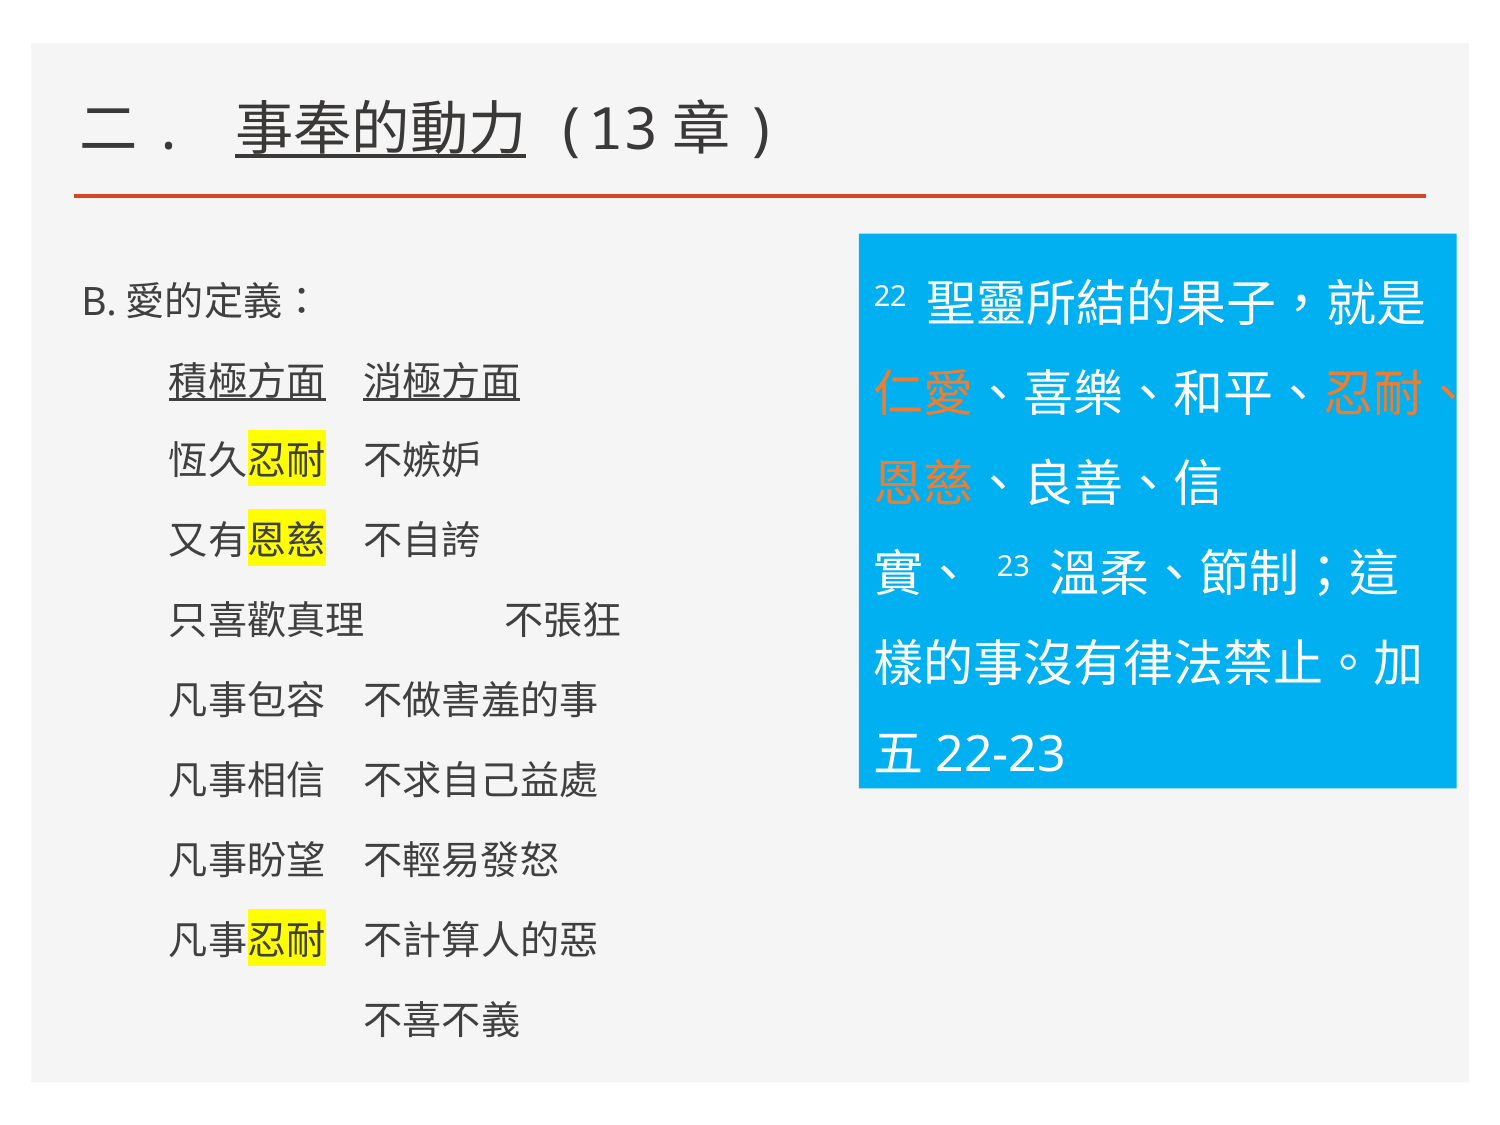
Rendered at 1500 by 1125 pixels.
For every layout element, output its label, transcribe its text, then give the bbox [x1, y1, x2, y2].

title 二. 事奉的動力 (13章) [64, 73, 911, 179]
list B.愛的定義： 積極方面 消極方面 恆久忍耐 不嫉妒 又有恩慈 不自誇 只喜歡真理 不張狂 凡事包容 不做害羞的事 凡事相信 不求自己益處 凡事盼望 不輕易發怒 凡事忍耐 不計算人的惡 不喜不義 [66, 235, 1430, 1052]
text_box 22 聖靈所結的果子，就是仁愛、喜樂、和平、忍耐、恩慈、良善、信實、 23 溫柔、節制；這樣的事沒有律法禁止。加五22-23 [858, 233, 1457, 789]
